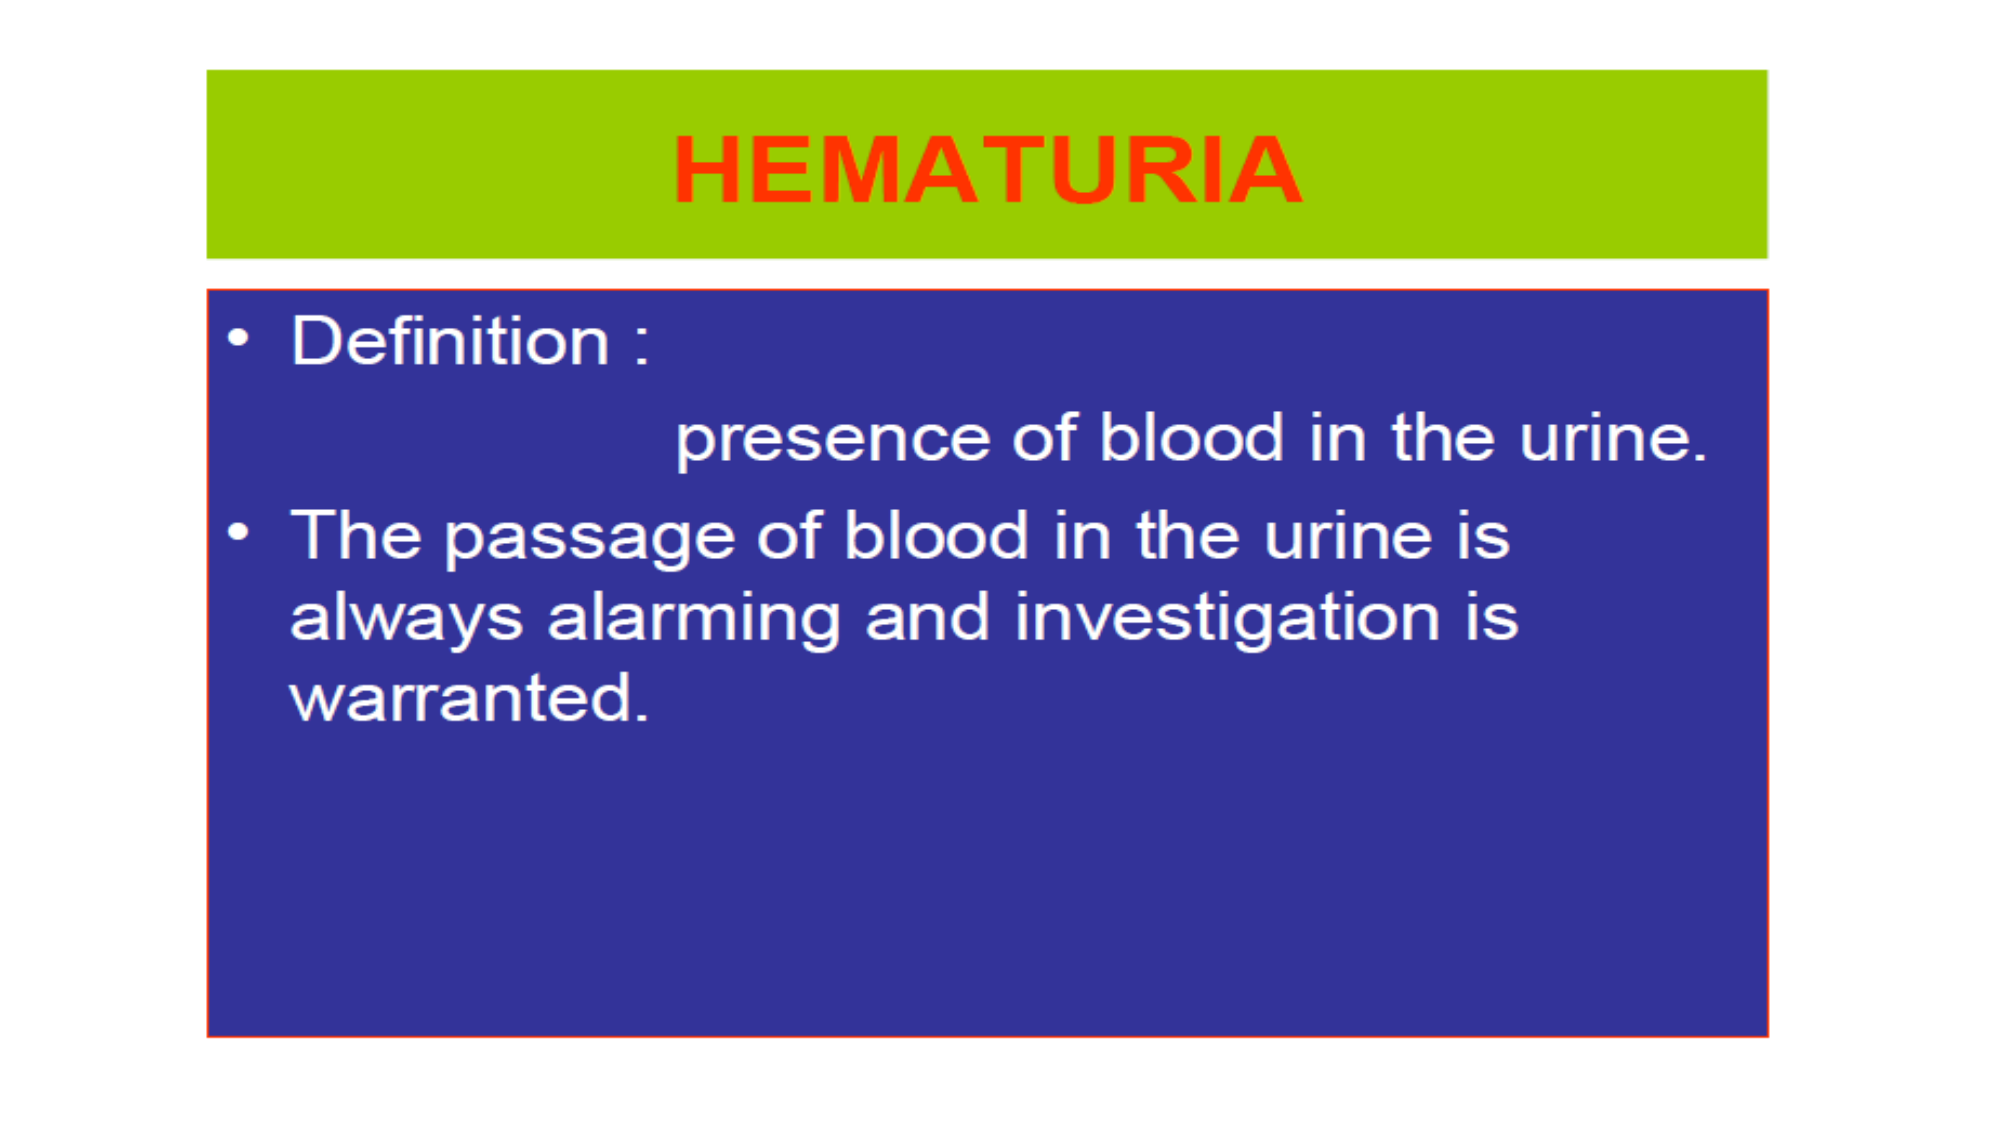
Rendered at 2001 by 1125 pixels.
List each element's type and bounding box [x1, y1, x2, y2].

list [177, 59, 1837, 1125]
